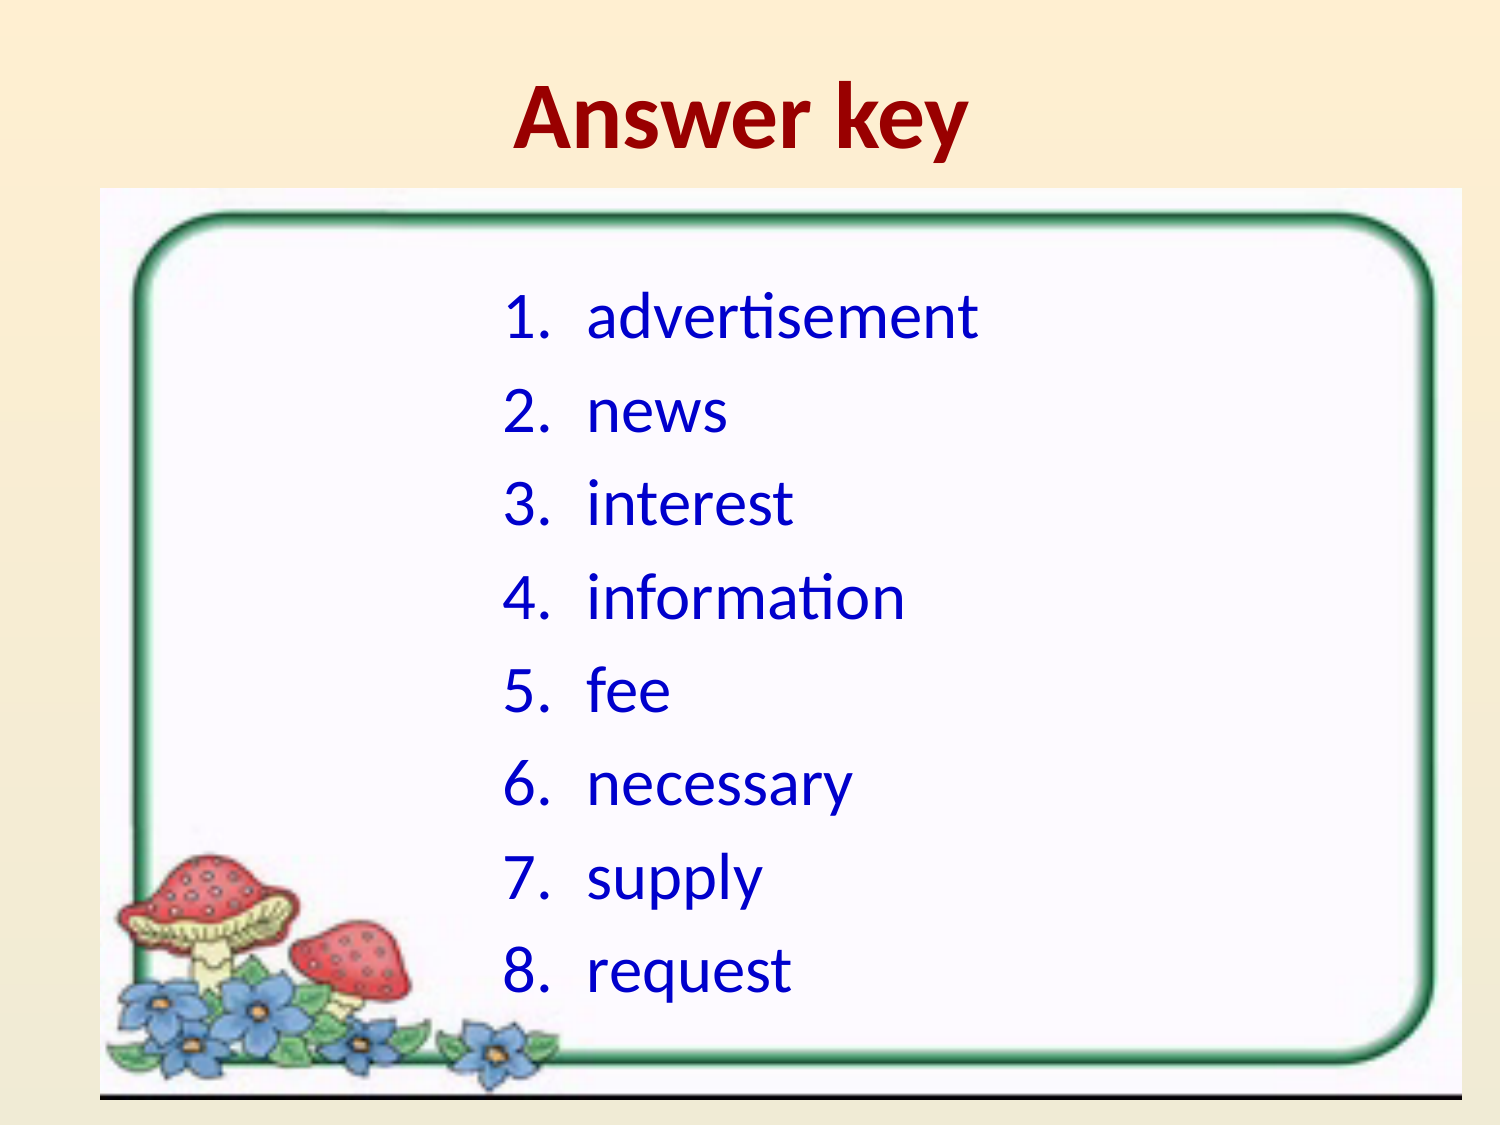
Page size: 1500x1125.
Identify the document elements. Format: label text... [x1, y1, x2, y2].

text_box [99, 187, 1463, 1101]
title Answer key [75, 45, 1425, 175]
